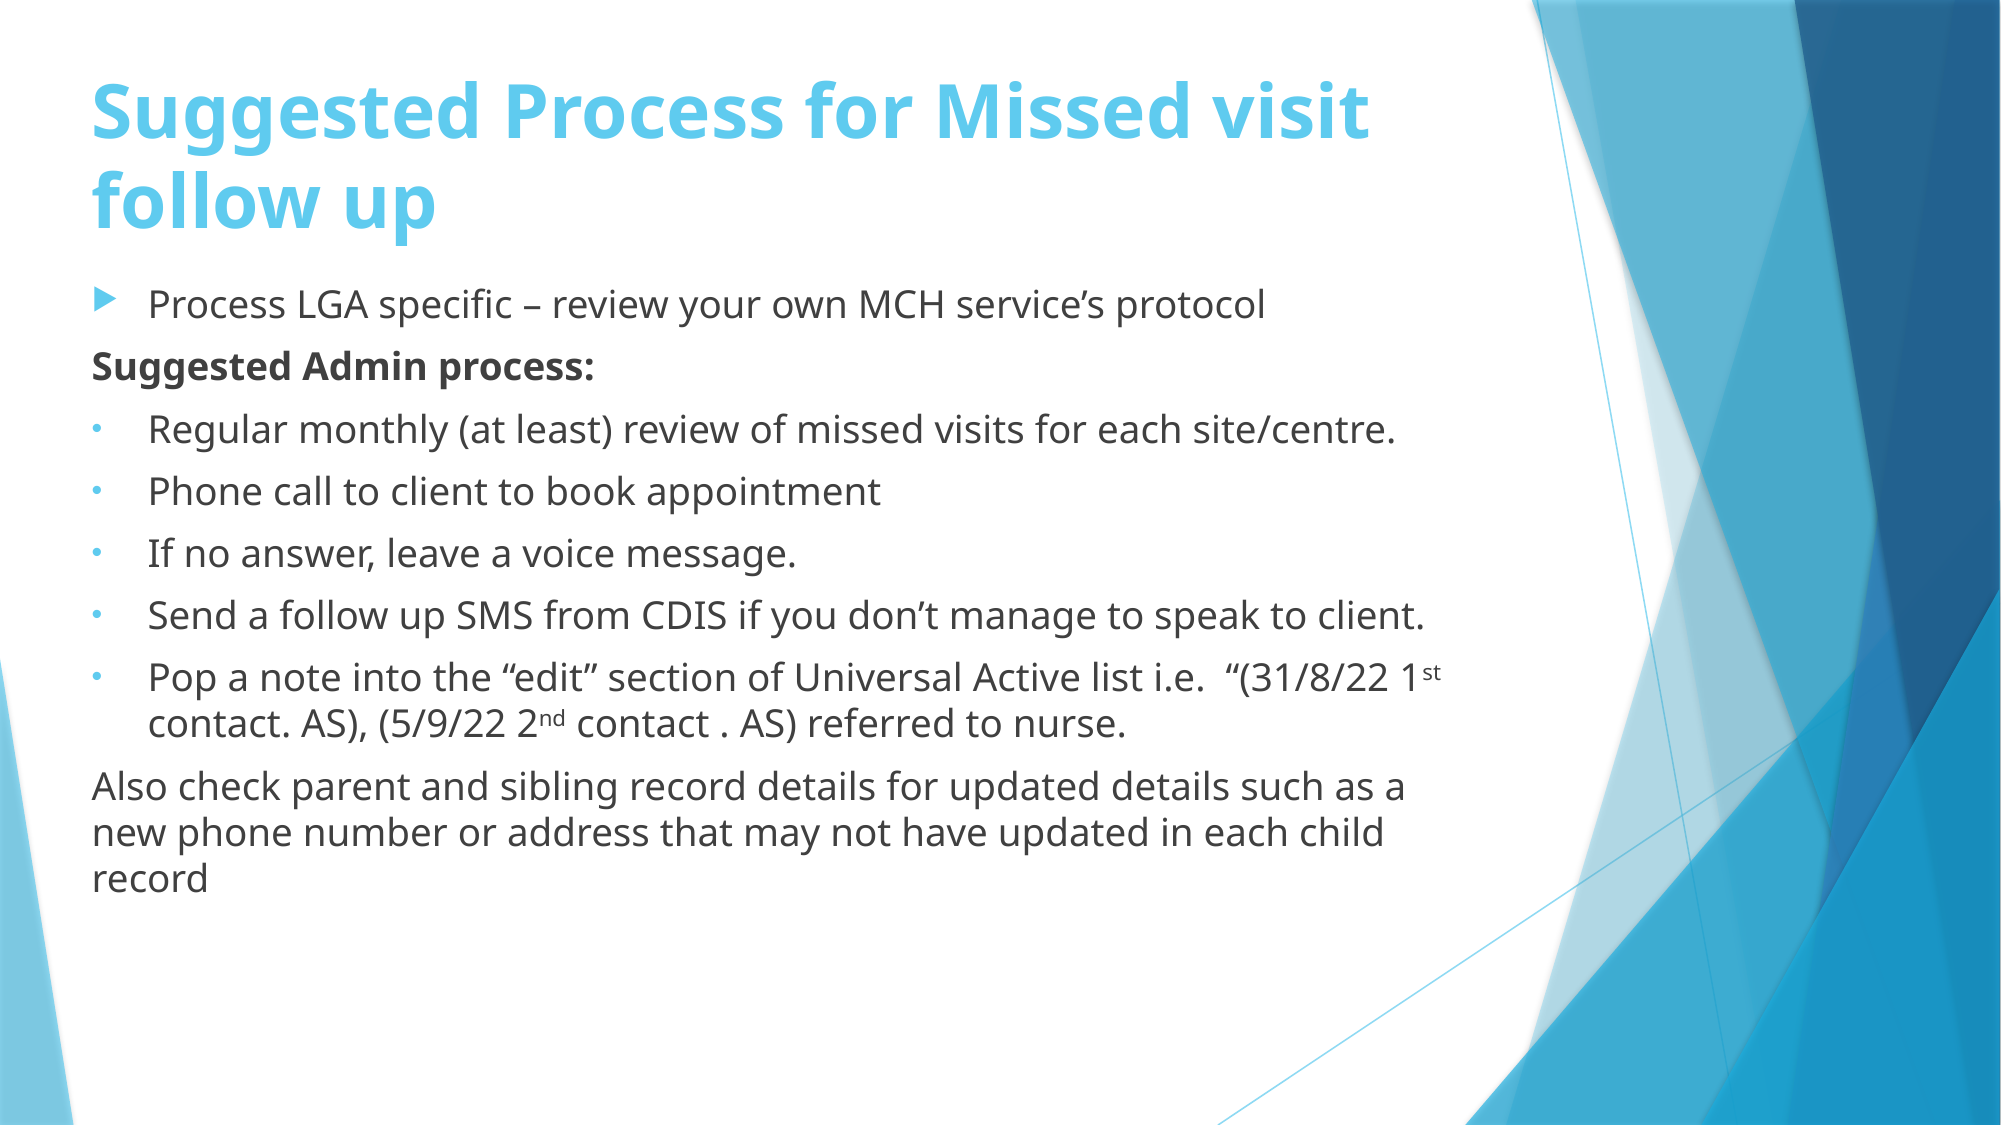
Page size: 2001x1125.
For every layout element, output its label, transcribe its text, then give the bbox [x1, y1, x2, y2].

list Process LGA specific – review your own MCH service’s protocol Suggested Admin process: Regular monthly (at least) review of missed visits for each site/centre. Phone call to client to book appointment If no answer, leave a voice message. Send a follow up SMS from CDIS if you don’t manage to speak to client. Pop a note into the “edit” section of Universal Active list i.e. “(31/8/22 1st contact. AS), (5/9/22 2nd contact . AS) referred to nurse. Also check parent and sibling record details for updated details such as a new phone number or address that may not have updated in each child record [76, 272, 1487, 910]
title Suggested Process for Missed visit follow up [76, 55, 1487, 272]
